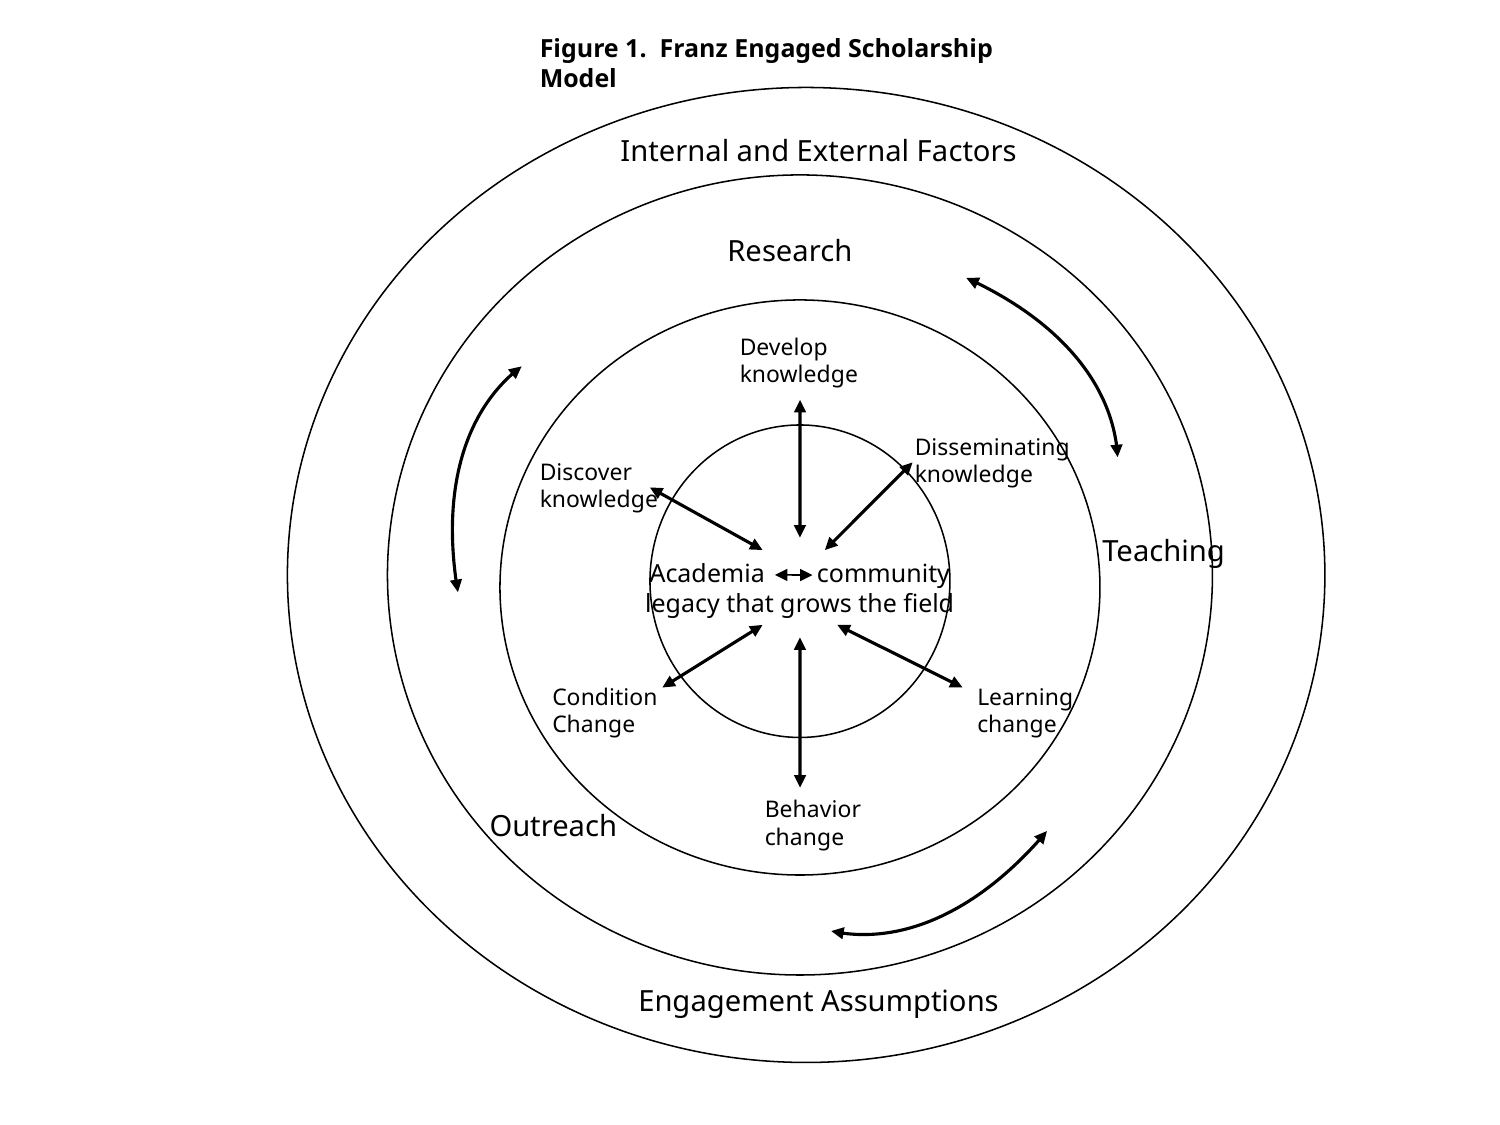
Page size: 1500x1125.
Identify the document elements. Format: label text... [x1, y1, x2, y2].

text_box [287, 87, 1325, 1063]
text_box Figure 1. Franz Engaged Scholarship Model [524, 24, 1063, 85]
